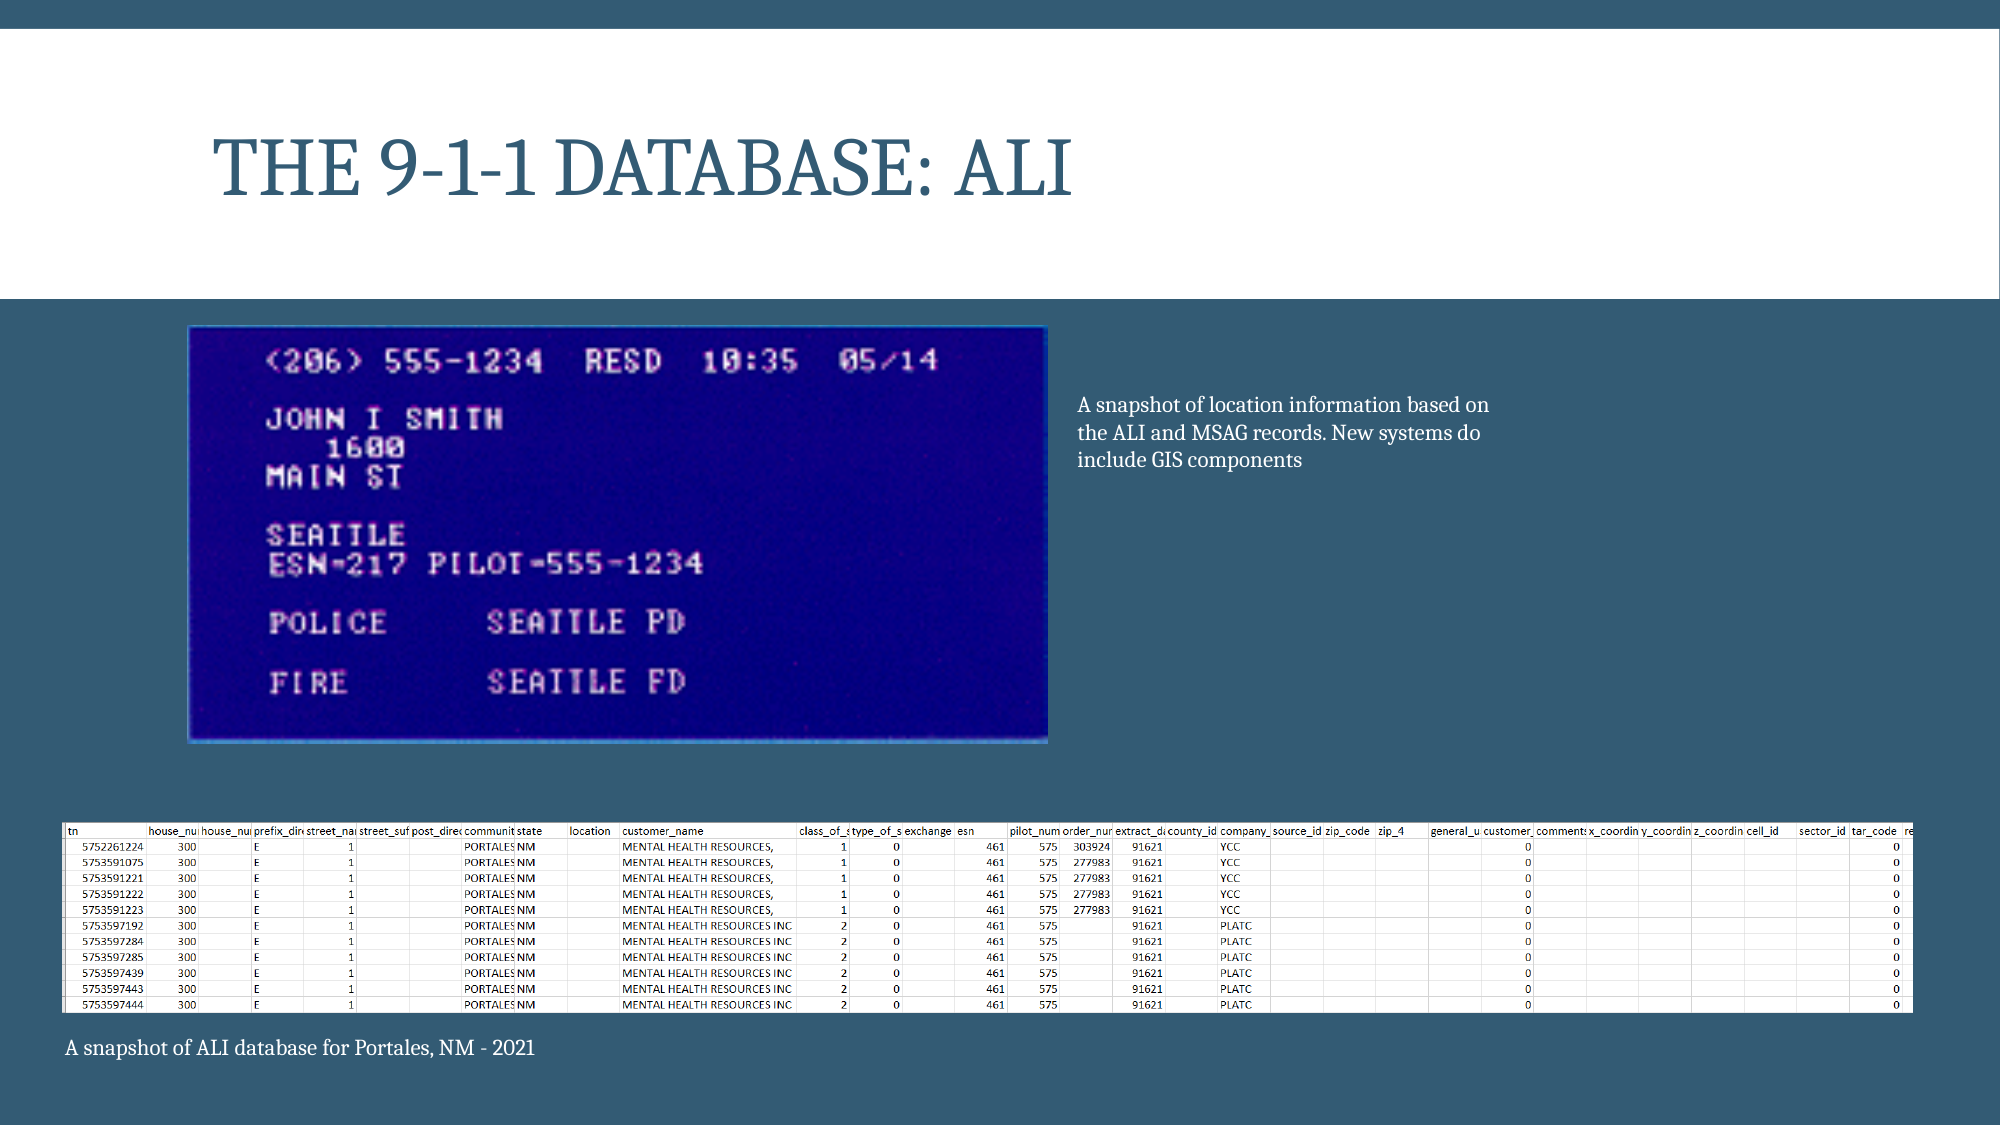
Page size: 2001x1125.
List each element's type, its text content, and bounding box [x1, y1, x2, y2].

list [187, 325, 1049, 744]
picture [62, 822, 1913, 1013]
title The 9-1-1 Database: ALI [197, 46, 1803, 295]
text_box A snapshot of location information based on the ALI and MSAG records. New systems do include GIS components [1062, 382, 1538, 480]
text_box A snapshot of ALI database for Portales, NM - 2021 [50, 1025, 600, 1068]
